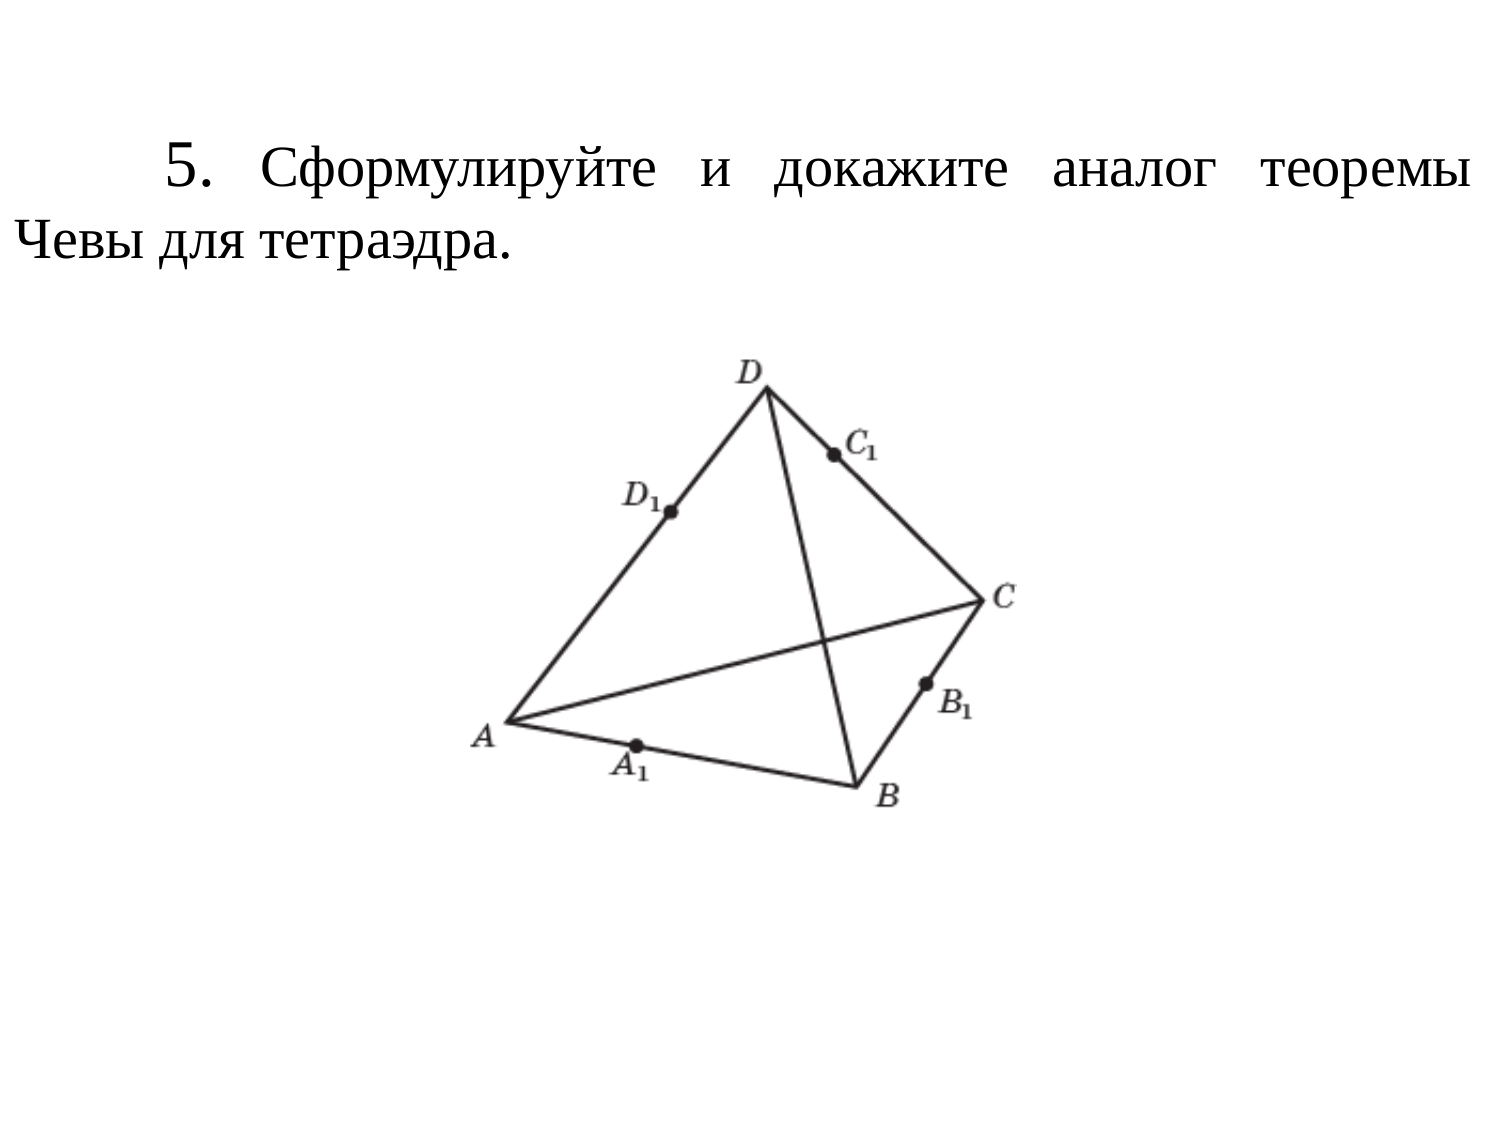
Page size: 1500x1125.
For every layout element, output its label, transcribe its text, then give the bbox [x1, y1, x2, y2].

text_box 5. Сформулируйте и докажите аналог теоремы Чевы для тетраэдра. [0, 112, 1488, 278]
picture [470, 356, 1017, 818]
